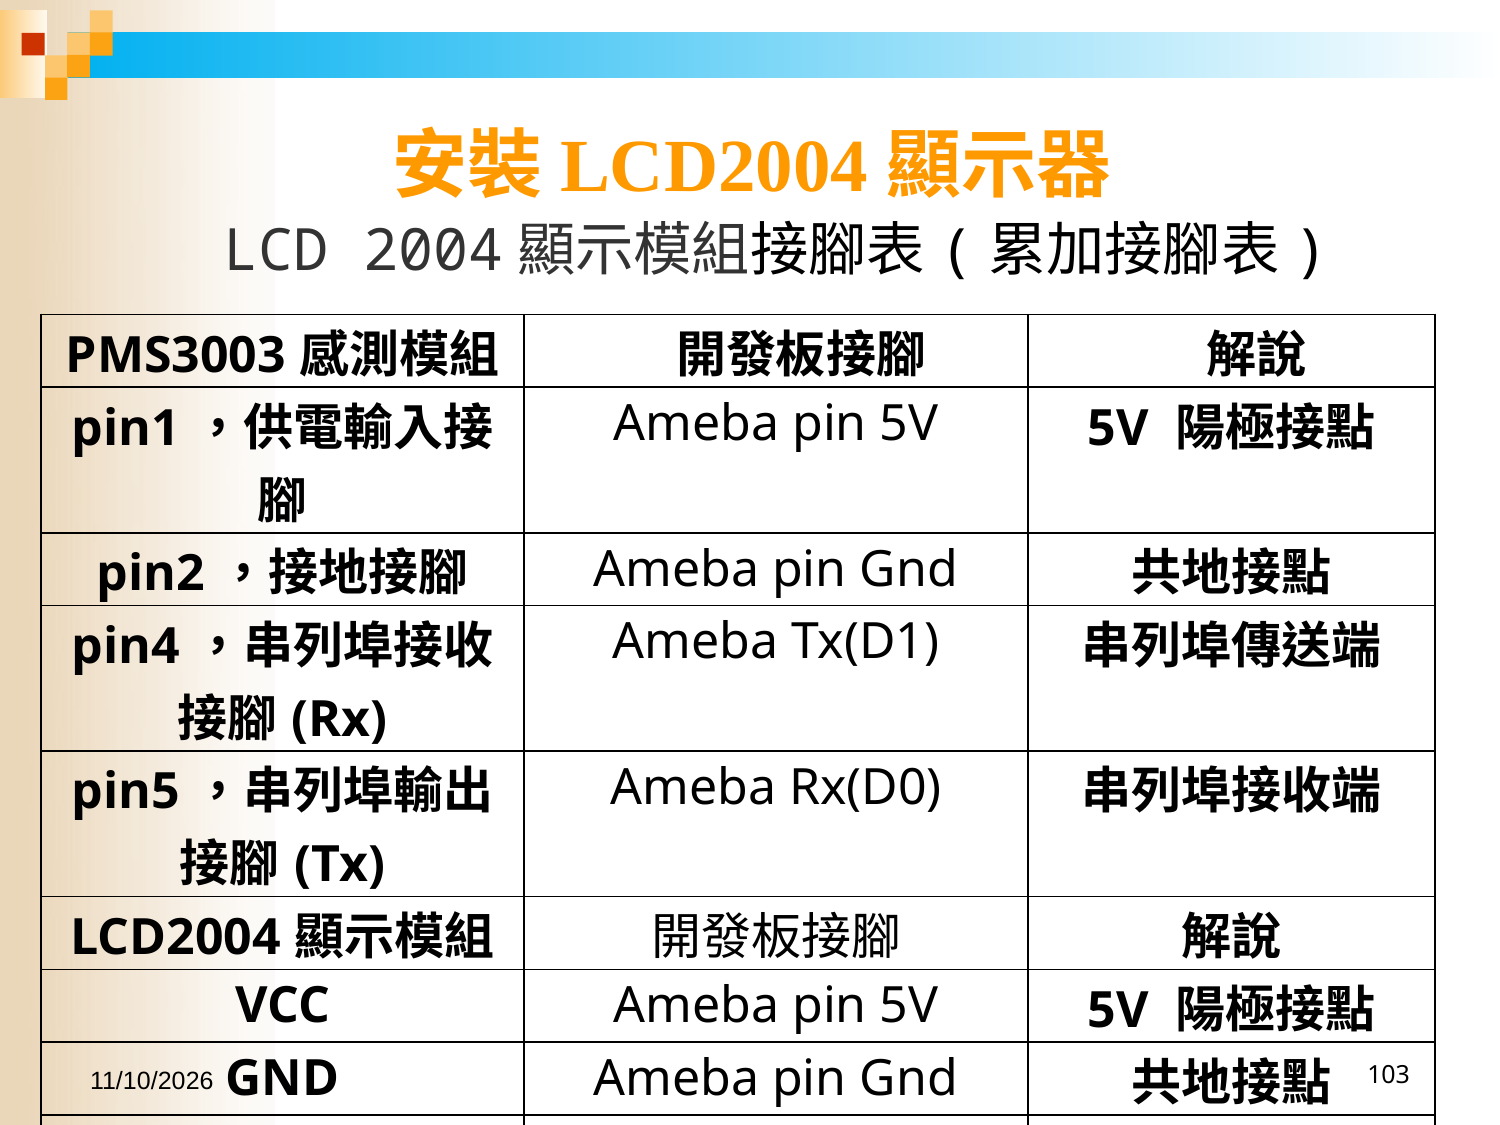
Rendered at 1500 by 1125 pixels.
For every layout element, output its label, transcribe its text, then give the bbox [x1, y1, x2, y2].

table_cell I2C SCL [1029, 1116, 1434, 1125]
table_cell LCD2004顯示模組 [42, 897, 523, 969]
table_cell VCC [42, 970, 523, 1041]
table_cell 解說 [1029, 897, 1434, 969]
table_cell pin1，供電輸入接腳 [42, 388, 523, 532]
table_cell Ameba pin Gnd [525, 534, 1027, 605]
table_cell 串列埠傳送端 [1029, 606, 1434, 750]
table_cell pin5，串列埠輸出接腳(Tx) [42, 752, 523, 896]
table_header 解說 [1029, 315, 1434, 386]
table_cell pin4，串列埠接收接腳(Rx) [42, 606, 523, 750]
table_header PMS3003感測模組 [42, 315, 523, 386]
table_cell 5V 陽極接點 [1029, 970, 1434, 1041]
text_box LCD 2004顯示模組接腳表(累加接腳表) [208, 204, 1344, 290]
table_header 開發板接腳 [525, 315, 1027, 386]
table_cell 串列埠接收端 [1029, 752, 1434, 896]
table_cell Ameba pin Gnd [525, 1043, 1027, 1114]
table_cell Ameba pin 5V [525, 388, 1027, 532]
table_cell 5V 陽極接點 [1029, 388, 1434, 532]
table_cell Ameba Rx(D0) [525, 752, 1027, 896]
table_cell Ameba I2C_SCL [525, 1116, 1027, 1125]
table_cell Ameba Tx(D1) [525, 606, 1027, 750]
table_cell 共地接點 [1029, 534, 1434, 605]
table_cell 共地接點 [1029, 1043, 1434, 1114]
table_cell SCL [42, 1116, 523, 1125]
table_cell Ameba pin 5V [525, 970, 1027, 1041]
table_cell pin2，接地接腳 [42, 534, 523, 605]
title 安裝LCD2004顯示器 [76, 92, 1427, 231]
table_cell 開發板接腳 [525, 897, 1027, 969]
table_cell GND [42, 1043, 523, 1114]
